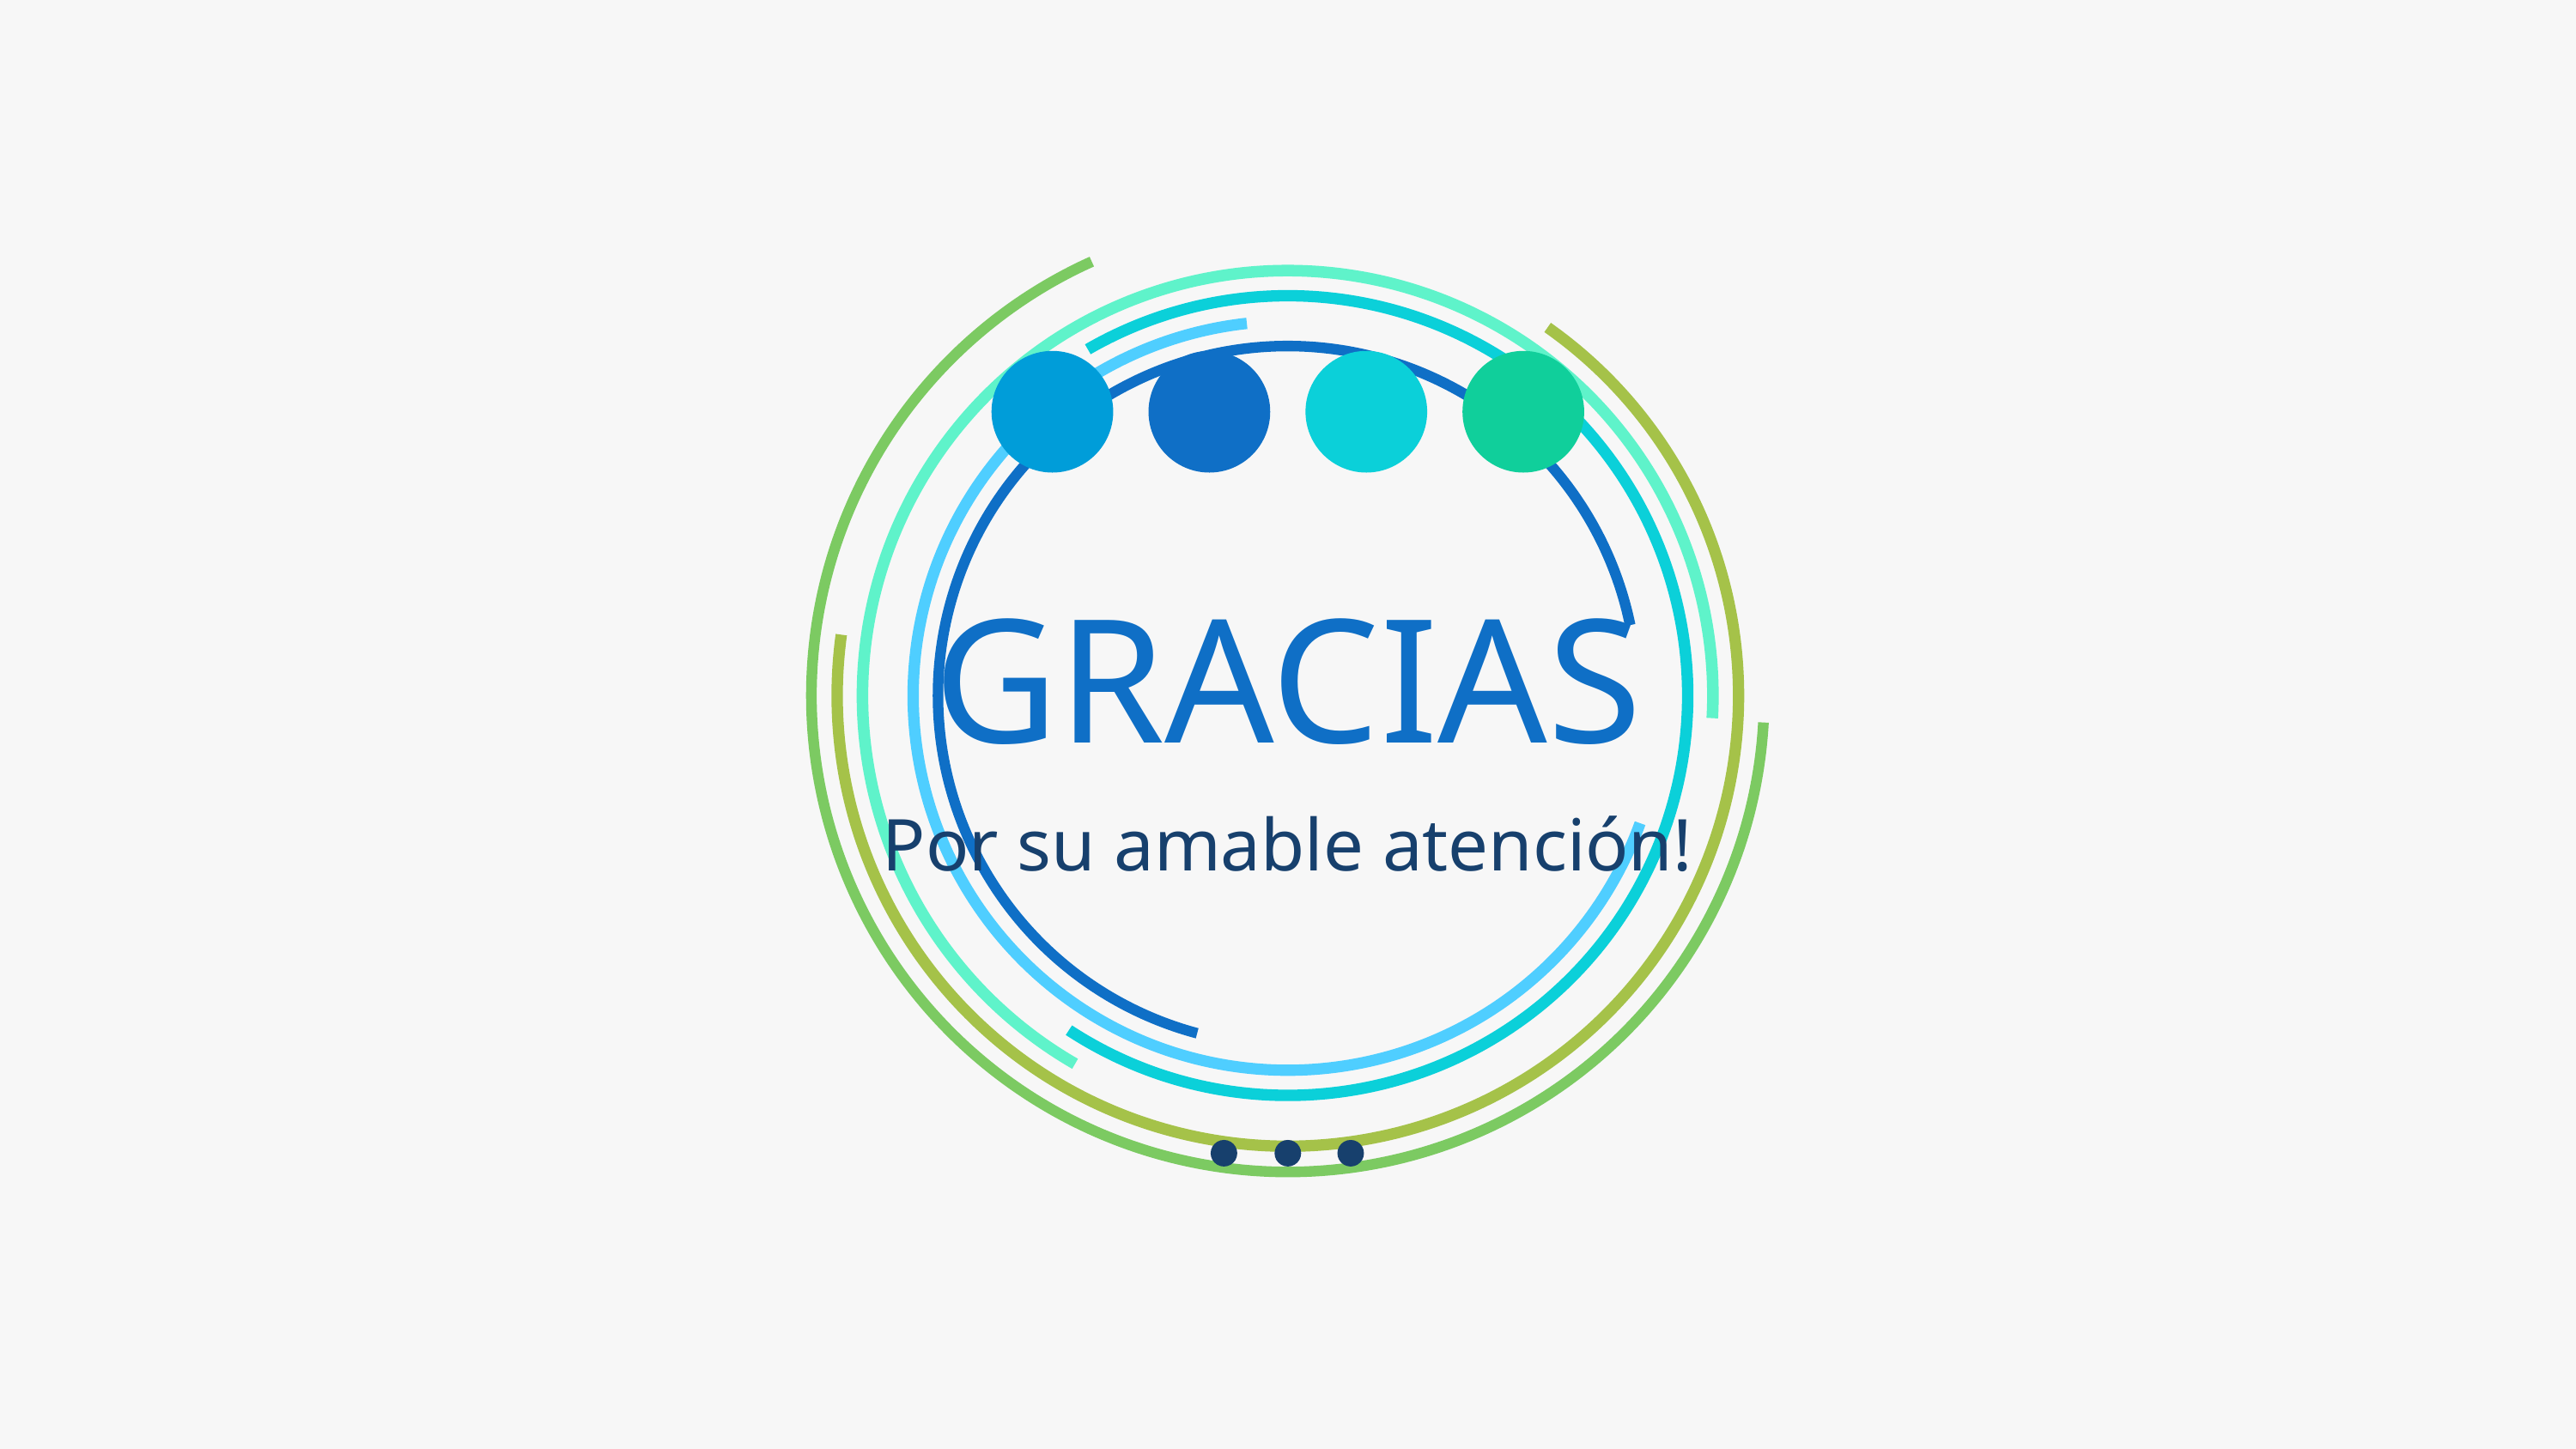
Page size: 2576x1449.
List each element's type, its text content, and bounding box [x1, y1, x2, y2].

list Por su amable atención! [192, 774, 2384, 897]
title GRACIAS [193, 559, 2383, 774]
